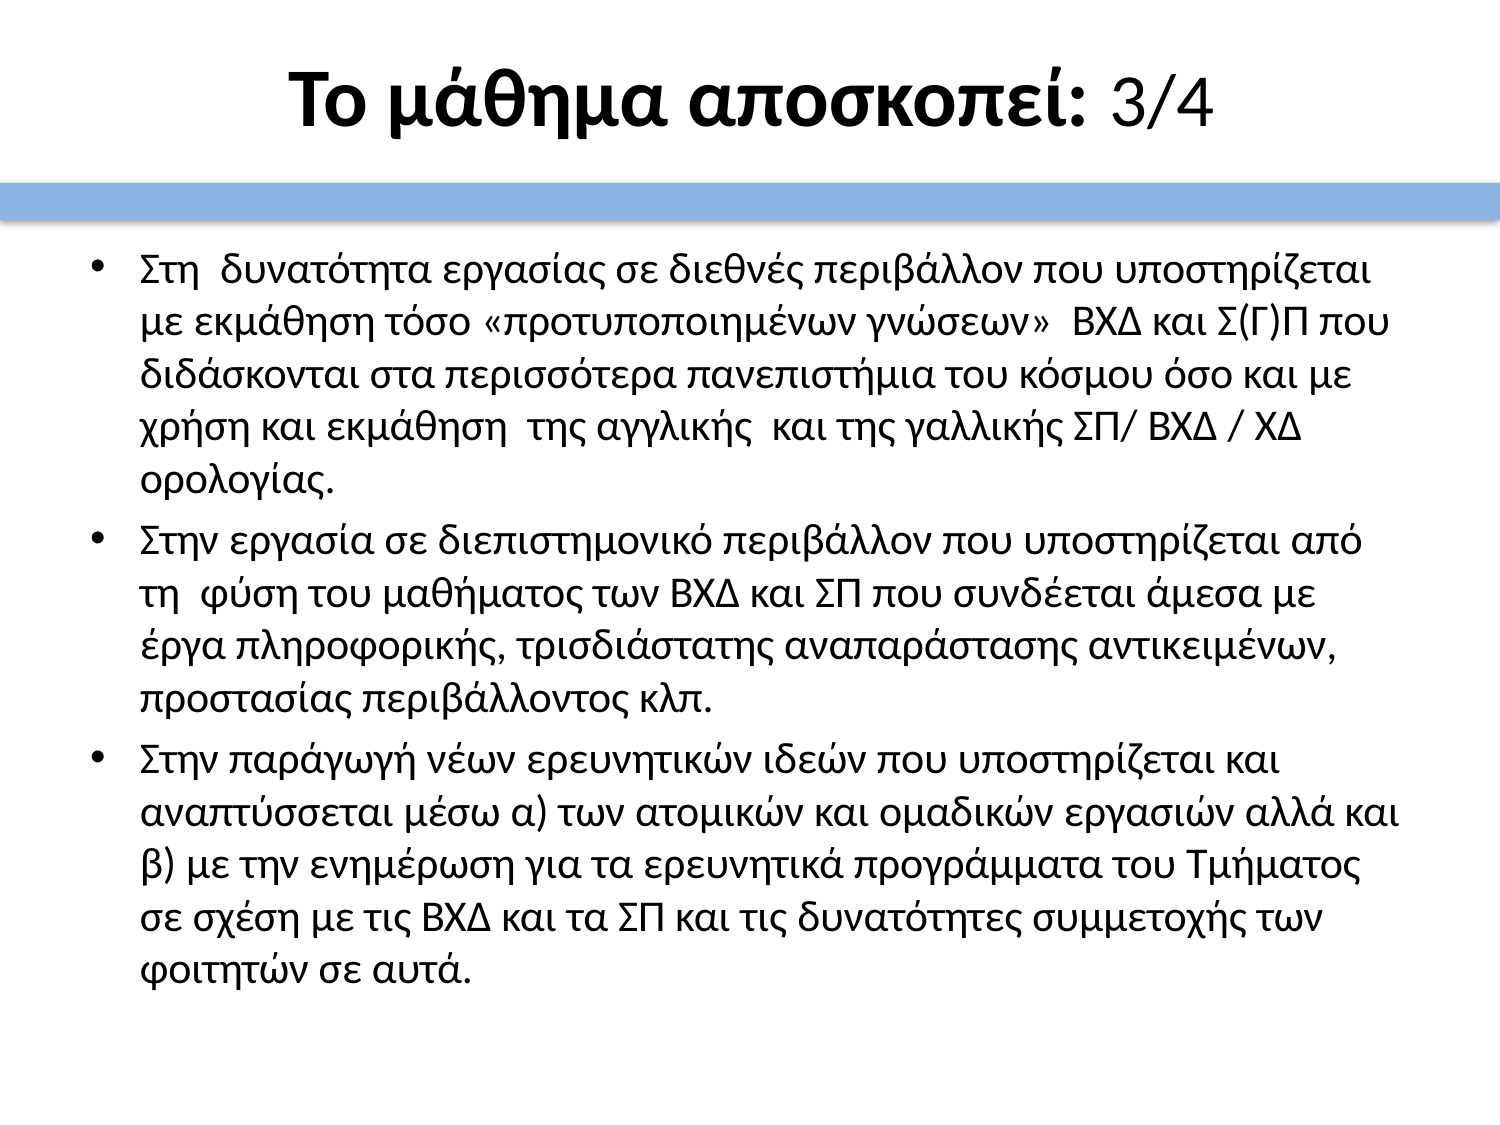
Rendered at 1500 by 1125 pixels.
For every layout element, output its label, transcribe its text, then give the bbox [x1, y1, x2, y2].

list Στη δυνατότητα εργασίας σε διεθνές περιβάλλον που υποστηρίζεται με εκμάθηση τόσο «προτυποποιημένων γνώσεων» ΒΧΔ και Σ(Γ)Π που διδάσκονται στα περισσότερα πανεπιστήμια του κόσμου όσο και με χρήση και εκμάθηση της αγγλικής και της γαλλικής ΣΠ/ ΒΧΔ / ΧΔ ορολογίας. Στην εργασία σε διεπιστημονικό περιβάλλον που υποστηρίζεται από τη φύση του μαθήματος των ΒΧΔ και ΣΠ που συνδέεται άμεσα με έργα πληροφορικής, τρισδιάστατης αναπαράστασης αντικειμένων, προστασίας περιβάλλοντος κλπ. Στην παράγωγή νέων ερευνητικών ιδεών που υποστηρίζεται και αναπτύσσεται μέσω α) των ατομικών και ομαδικών εργασιών αλλά και β) με την ενημέρωση για τα ερευνητικά προγράμματα του Τμήματος σε σχέση με τις ΒΧΔ και τα ΣΠ και τις δυνατότητες συμμετοχής των φοιτητών σε αυτά. [75, 231, 1425, 1024]
title Το μάθημα αποσκοπεί: 3/4 [76, 19, 1427, 169]
